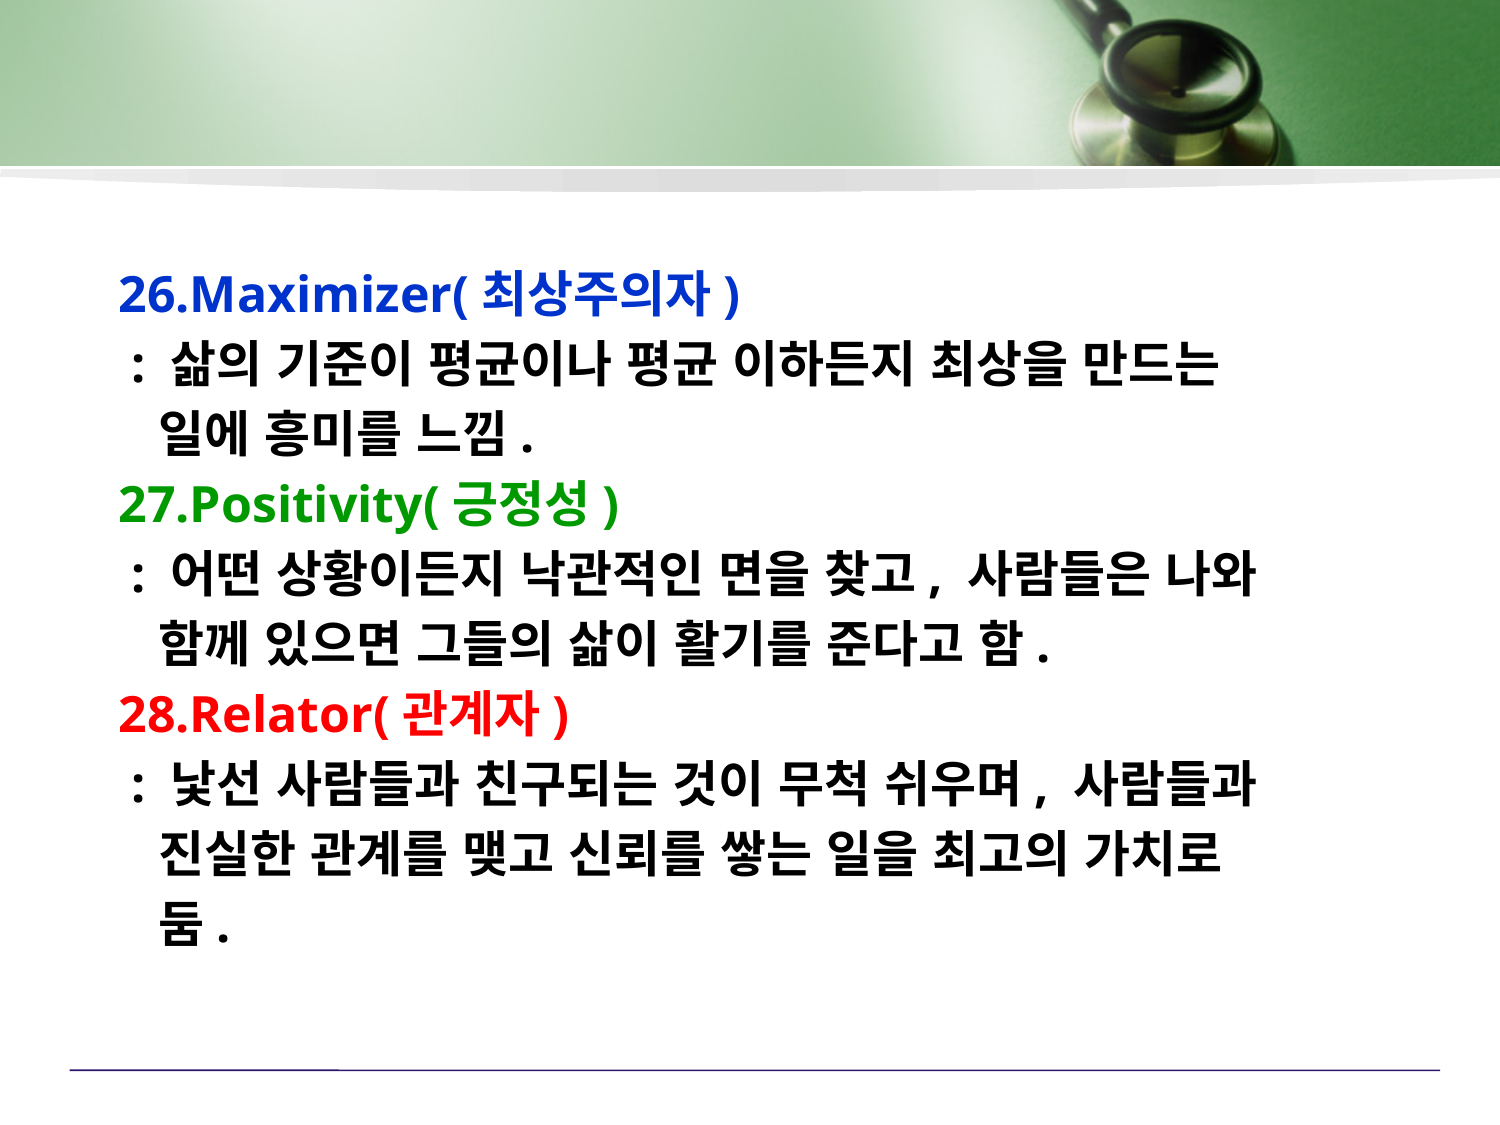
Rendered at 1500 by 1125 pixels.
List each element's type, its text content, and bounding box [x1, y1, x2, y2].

text_box 26.Maximizer(최상주의자) : 삶의 기준이 평균이나 평균 이하든지 최상을 만드는 일에 흥미를 느낌. 27.Positivity(긍정성) : 어떤 상황이든지 낙관적인 면을 찾고, 사람들은 나와 함께 있으면 그들의 삶이 활기를 준다고 함. 28.Relator(관계자) : 낯선 사람들과 친구되는 것이 무척 쉬우며, 사람들과 진실한 관계를 맺고 신뢰를 쌓는 일을 최고의 가치로 둠. [103, 255, 1392, 1030]
picture [0, 0, 1500, 166]
